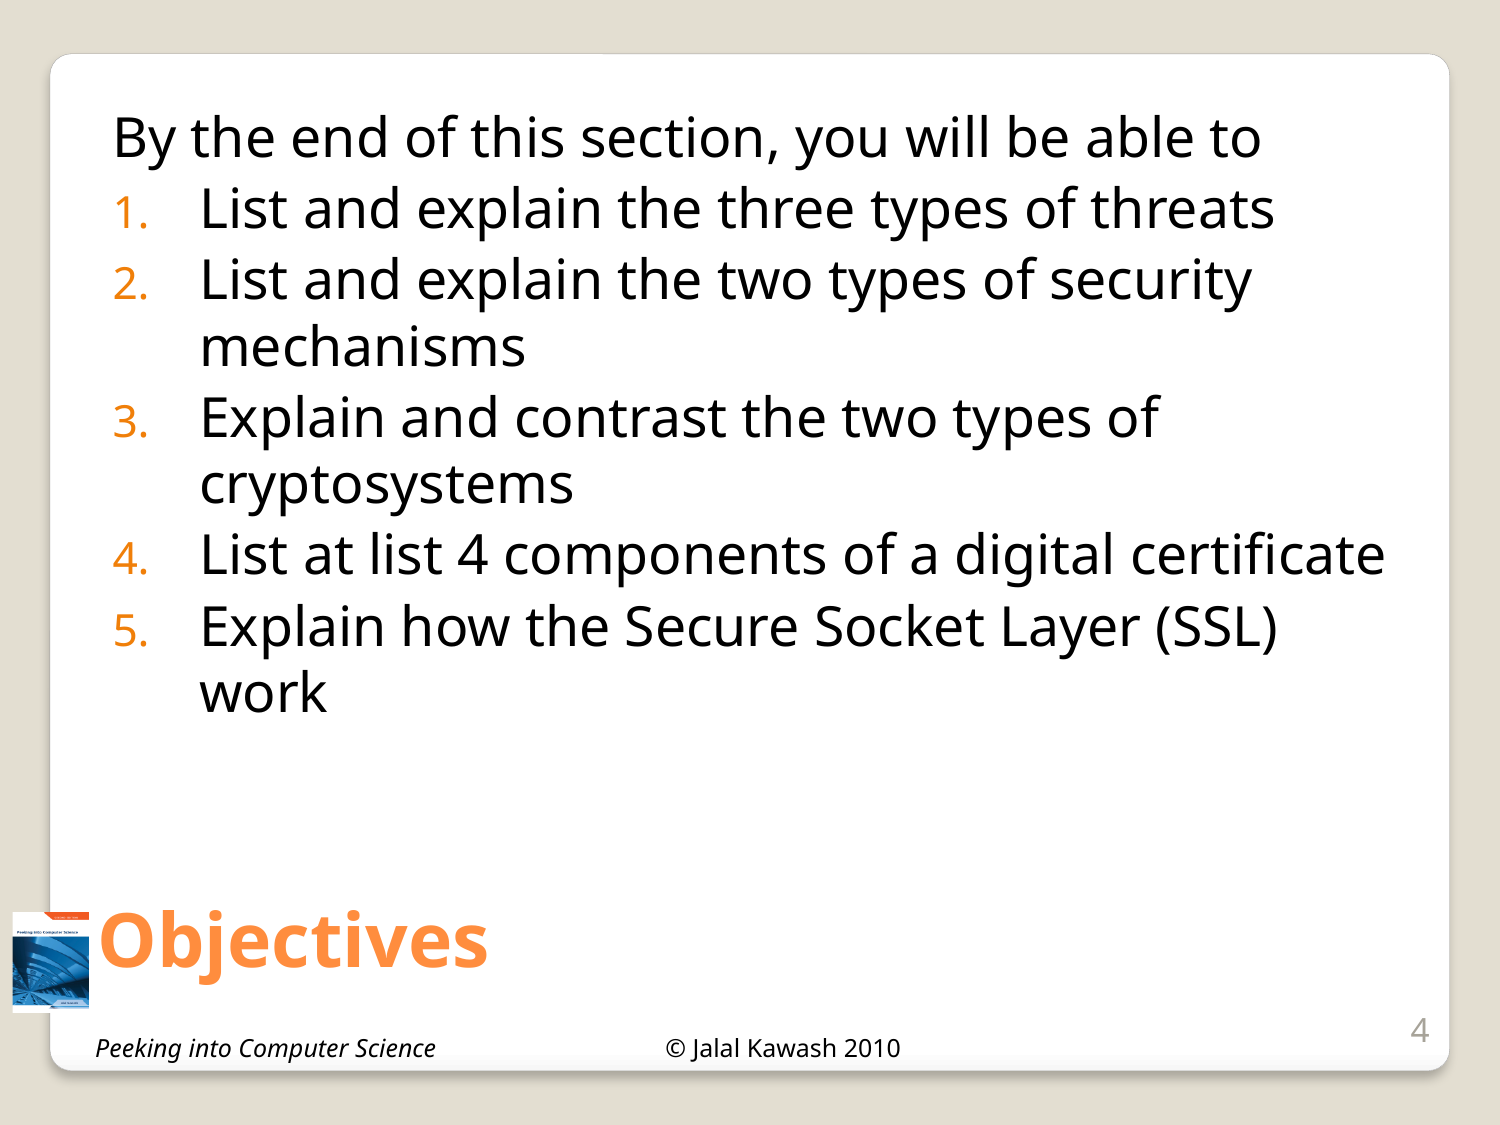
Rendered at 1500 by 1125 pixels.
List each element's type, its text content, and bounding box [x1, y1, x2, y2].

list By the end of this section, you will be able to List and explain the three types of threats List and explain the two types of security mechanisms Explain and contrast the two types of cryptosystems List at list 4 components of a digital certificate Explain how the Secure Socket Layer (SSL) work [82, 86, 1426, 775]
picture [12, 912, 89, 1013]
slide_number 4 [1369, 1002, 1445, 1063]
title Objectives [82, 817, 1425, 991]
